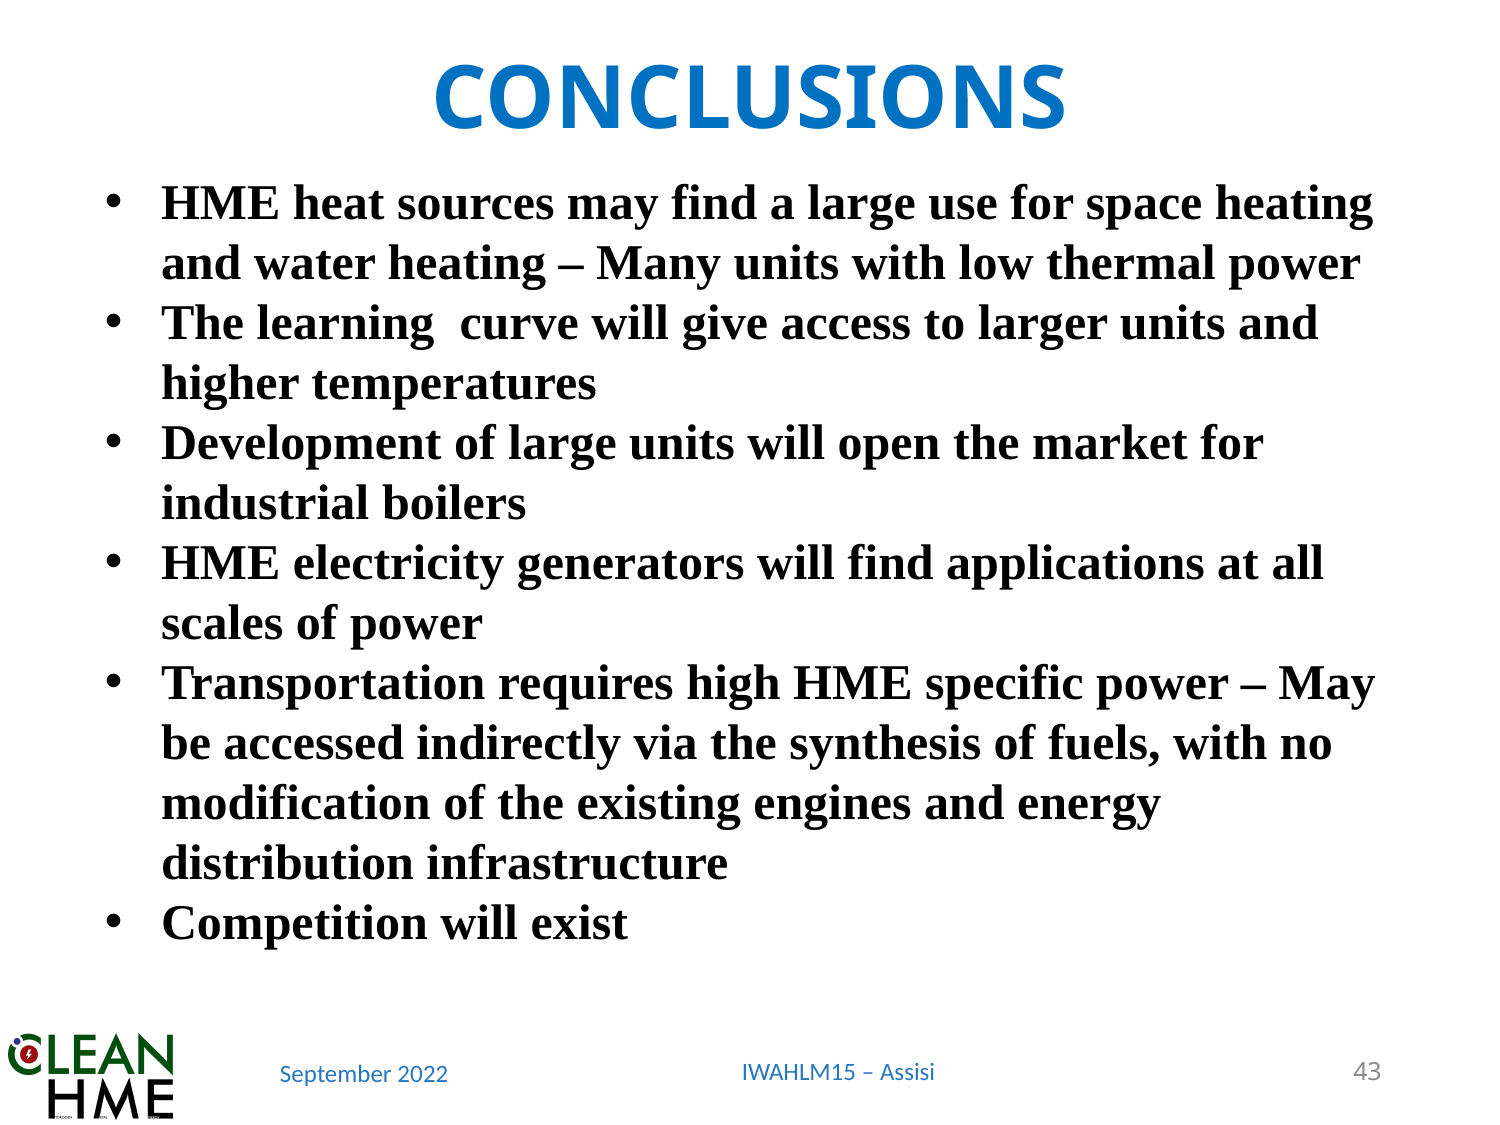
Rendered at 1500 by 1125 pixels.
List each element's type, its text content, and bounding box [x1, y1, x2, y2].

picture [8, 1033, 173, 1120]
slide_number 43 [1059, 1042, 1397, 1103]
text_box CONCLUSIONS [64, 30, 1436, 149]
text_box IWAHLM15 – Assisi [643, 1046, 1034, 1094]
text_box September 2022 [273, 1051, 489, 1094]
text_box HME heat sources may find a large use for space heating and water heating – Many units with low thermal power The learning curve will give access to larger units and higher temperatures Development of large units will open the market for industrial boilers HME electricity generators will find applications at all scales of power Transportation requires high HME specific power – May be accessed indirectly via the synthesis of fuels, with no modification of the existing engines and energy distribution infrastructure Competition will exist [76, 149, 1447, 953]
